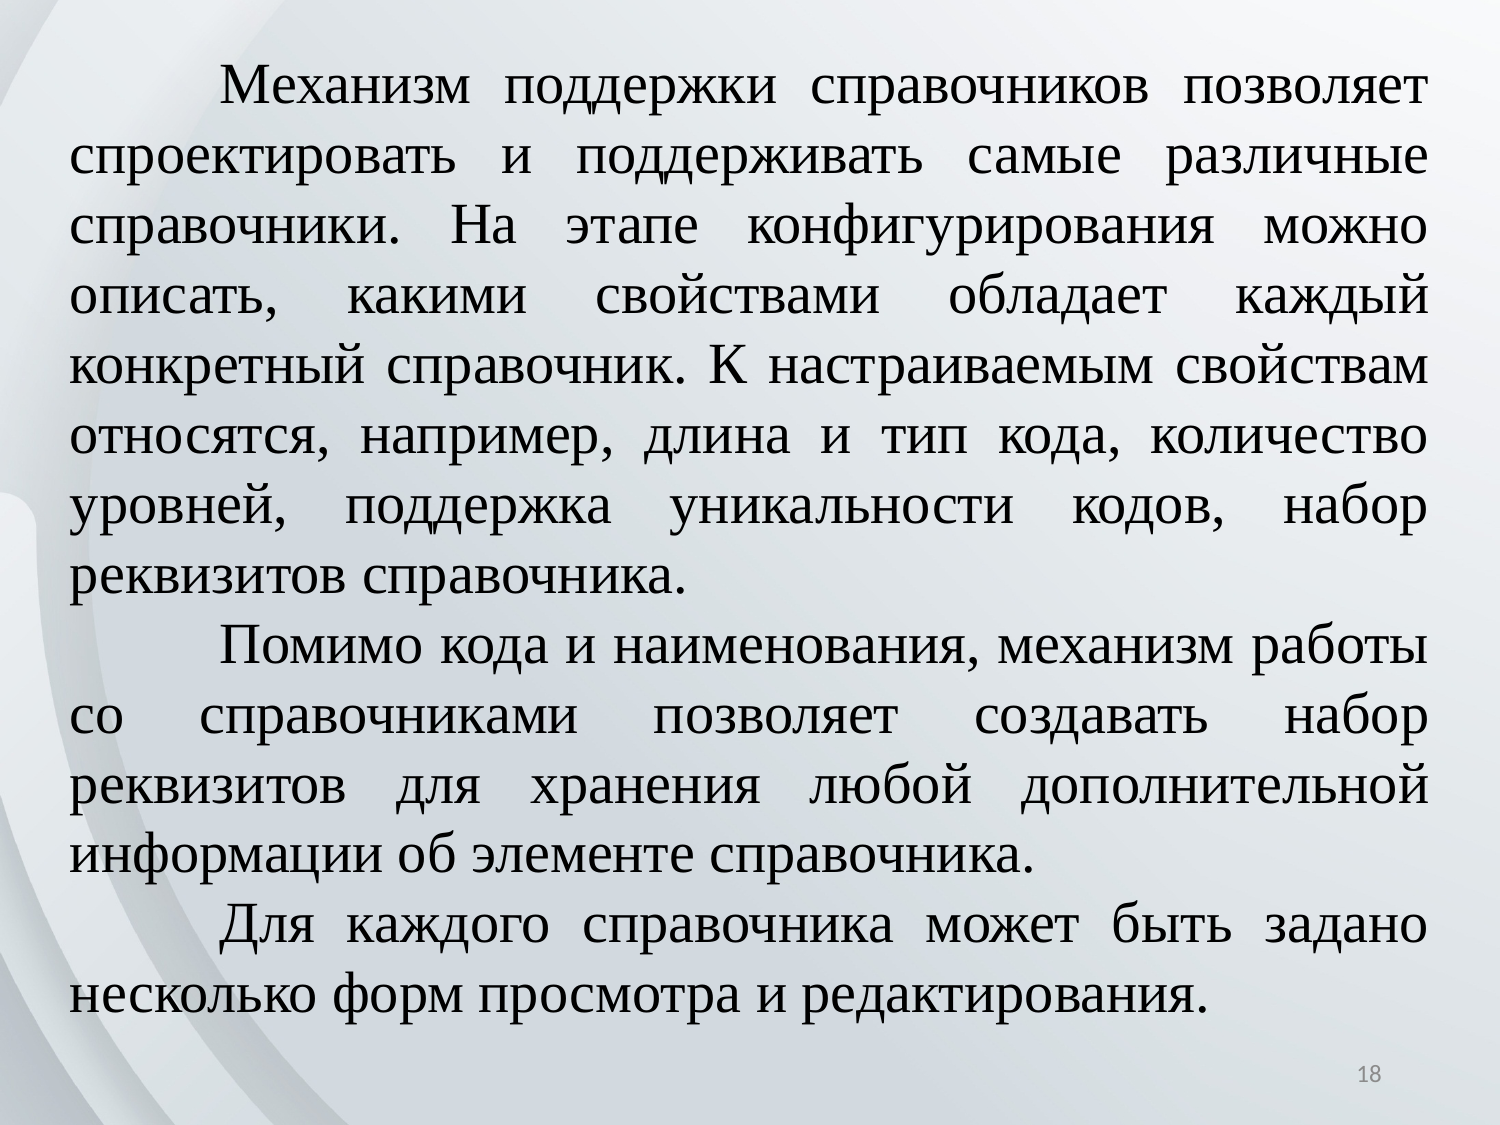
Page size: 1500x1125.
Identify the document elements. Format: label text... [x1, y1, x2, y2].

text_box Механизм поддержки справочников позволяет спроектиро­вать и поддерживать самые различные справочники. На этапе конфигурирования можно описать, какими свойствами обла­дает каждый конкретный справочник. К настраиваемым свой­ствам относятся, например, длина и тип кода, количество уров­ней, поддержка уникальности кодов, набор реквизитов спра­вочника. Помимо кода и наименования, механизм работы со спра­вочниками позволяет создавать набор реквизитов для хране­ния любой дополнительной информации об элементе справоч­ника. Для каждого справочника может быть задано несколько форм просмотра и редактирования. [55, 37, 1445, 1102]
picture [0, 0, 1500, 1125]
